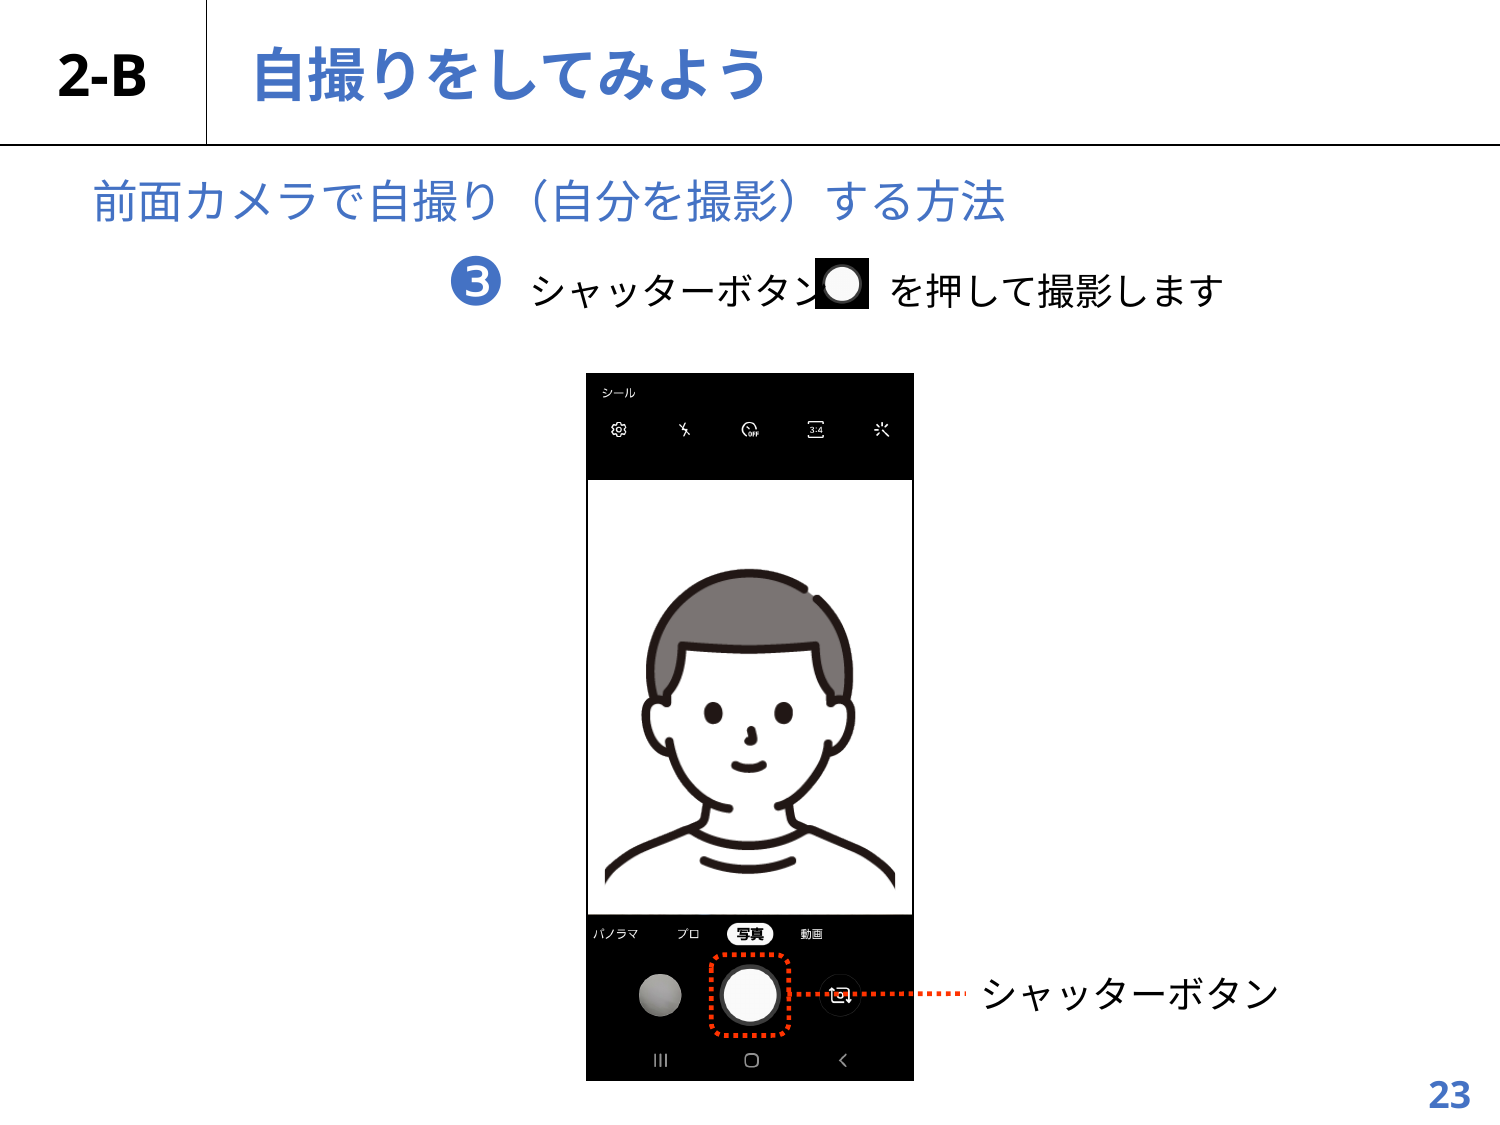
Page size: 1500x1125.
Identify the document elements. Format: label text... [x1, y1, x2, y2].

text_box 自撮りをしてみよう [230, 25, 861, 120]
text_box 23 [1399, 1063, 1500, 1123]
picture [816, 259, 868, 308]
picture [587, 374, 913, 1081]
text_box シャッターボタン を押して撮影します [521, 246, 1243, 320]
text_box 前面カメラで自撮り（自分を撮影）する方法 [77, 171, 1453, 231]
text_box シャッターボタン [965, 963, 1296, 1024]
title 2-B [0, 0, 206, 144]
text_box ❸ [431, 231, 521, 326]
